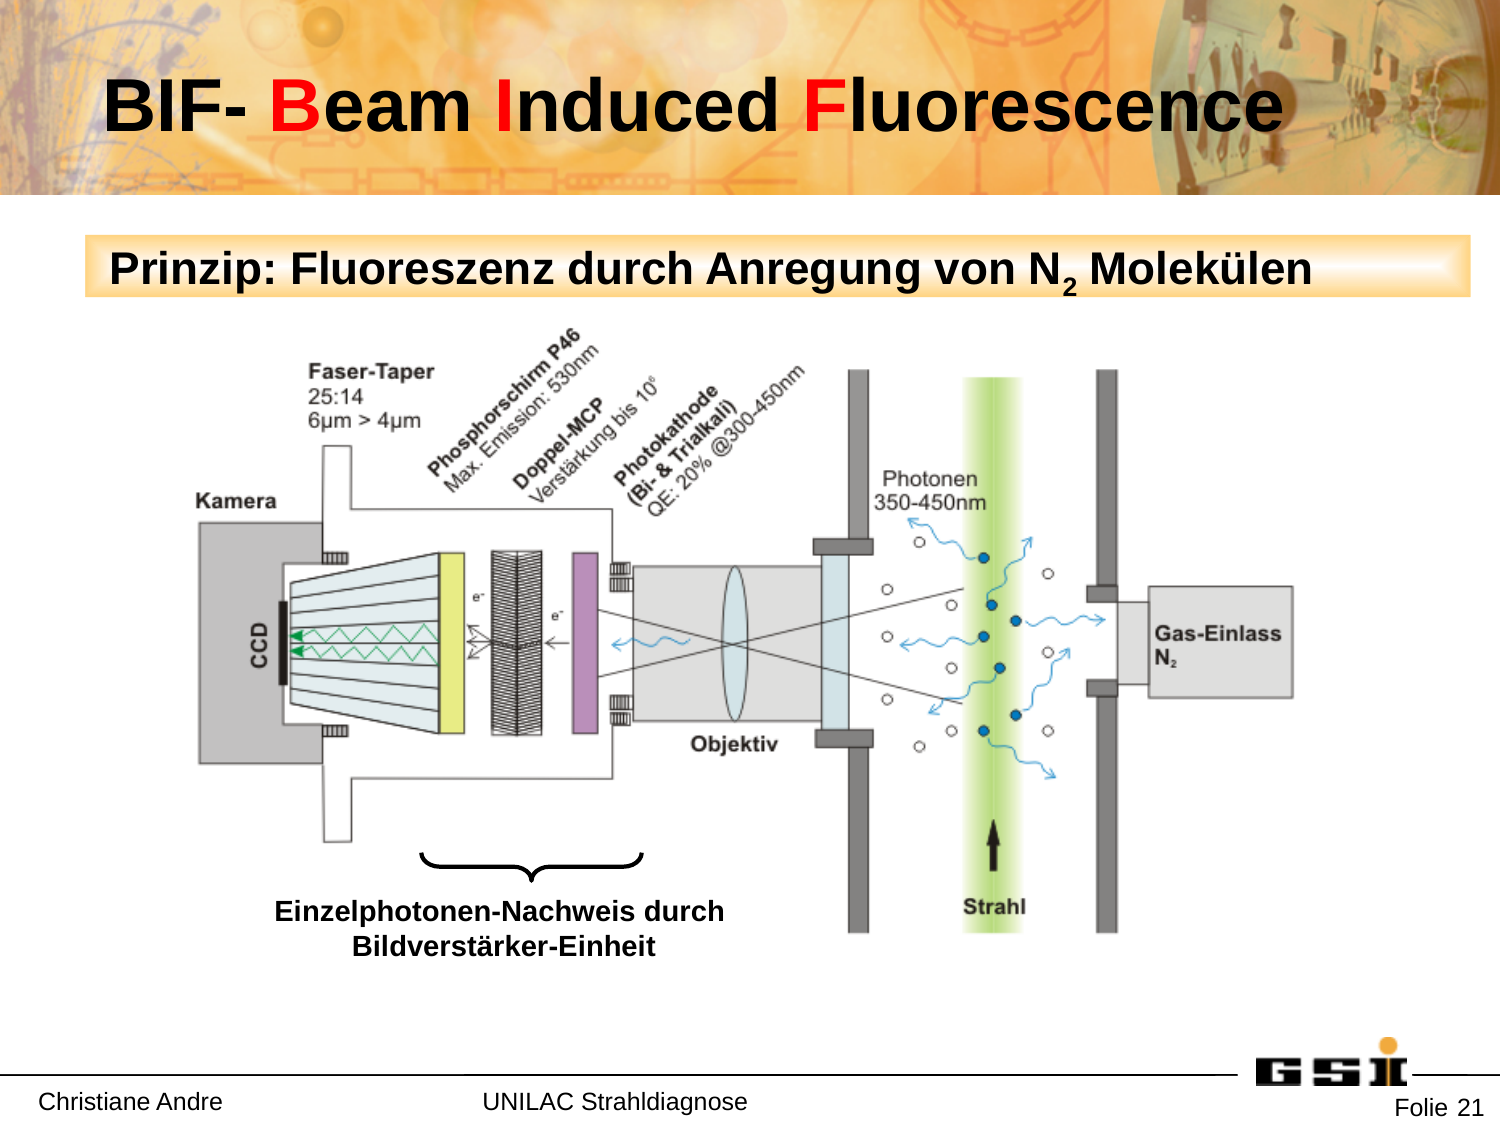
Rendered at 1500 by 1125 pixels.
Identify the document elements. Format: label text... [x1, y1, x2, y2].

text_box [85, 234, 94, 298]
text_box Prinzip: Fluoreszenz durch Anregung von N2 Molekülen [94, 231, 1329, 309]
picture [0, 0, 1500, 195]
text_box [1329, 234, 1471, 298]
title BIF- Beam Induced Fluorescence [87, 7, 1363, 195]
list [181, 307, 1320, 968]
picture [1256, 1037, 1407, 1086]
slide_number Folie 21 [1348, 1079, 1500, 1125]
